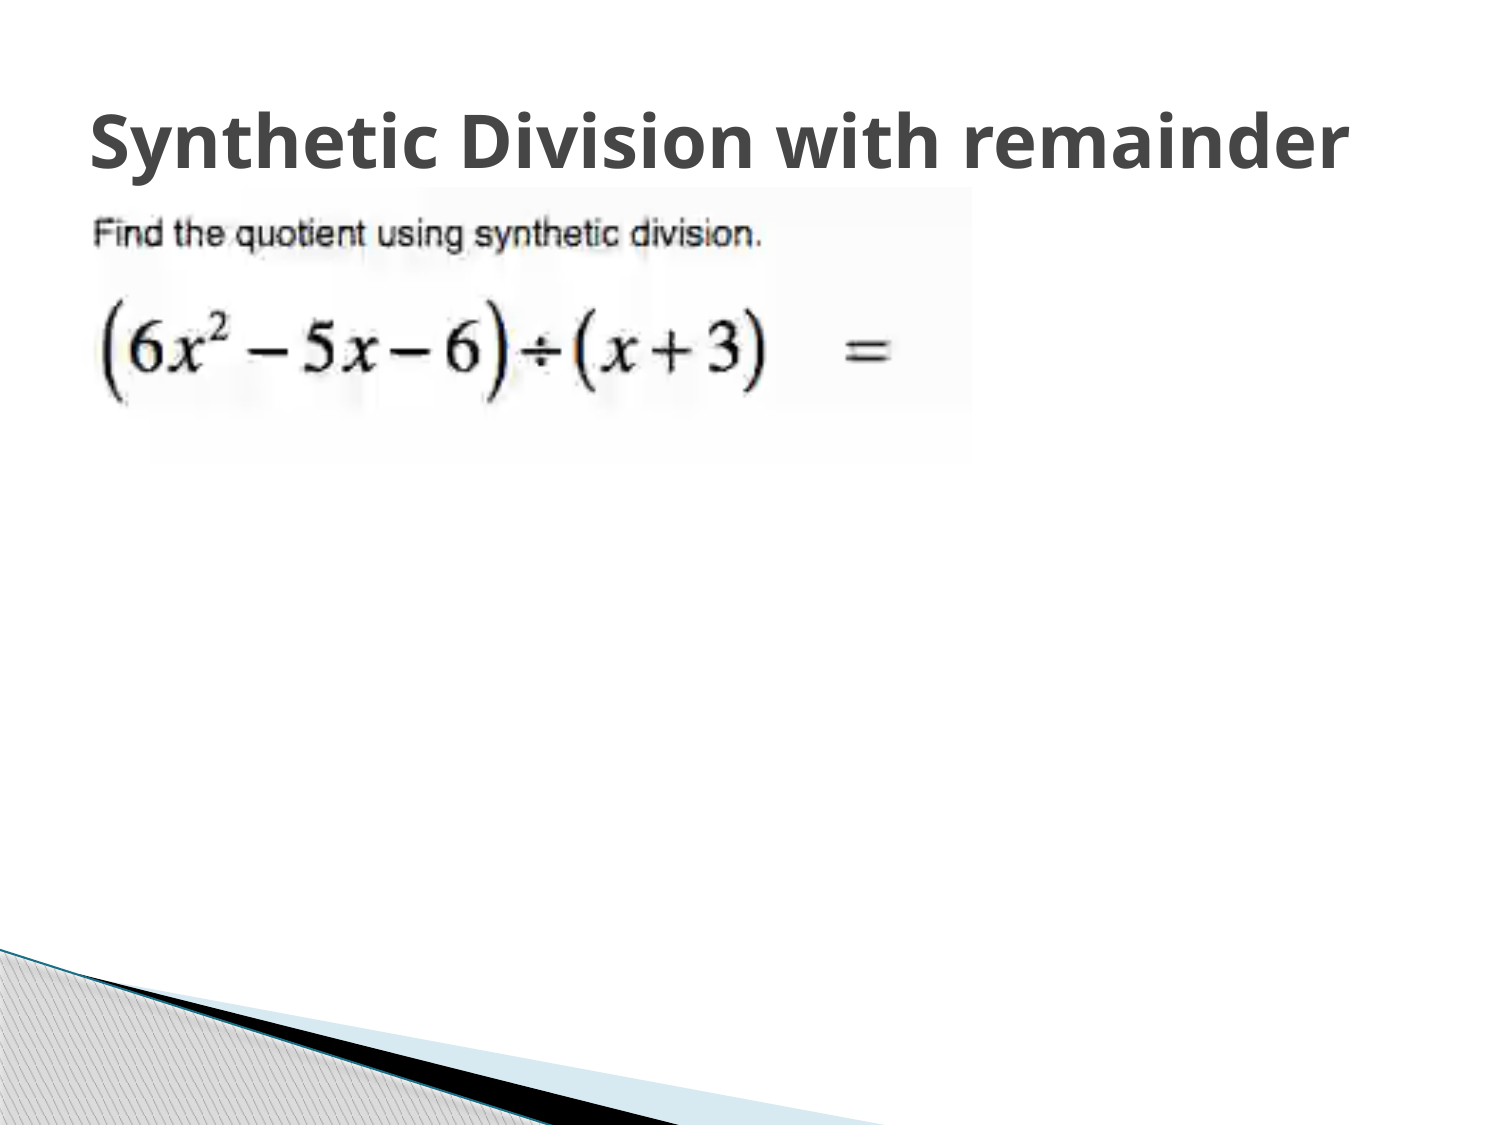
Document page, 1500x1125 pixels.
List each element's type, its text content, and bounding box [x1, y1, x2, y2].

picture [74, 187, 972, 464]
title Synthetic Division with remainder [75, 45, 1425, 233]
